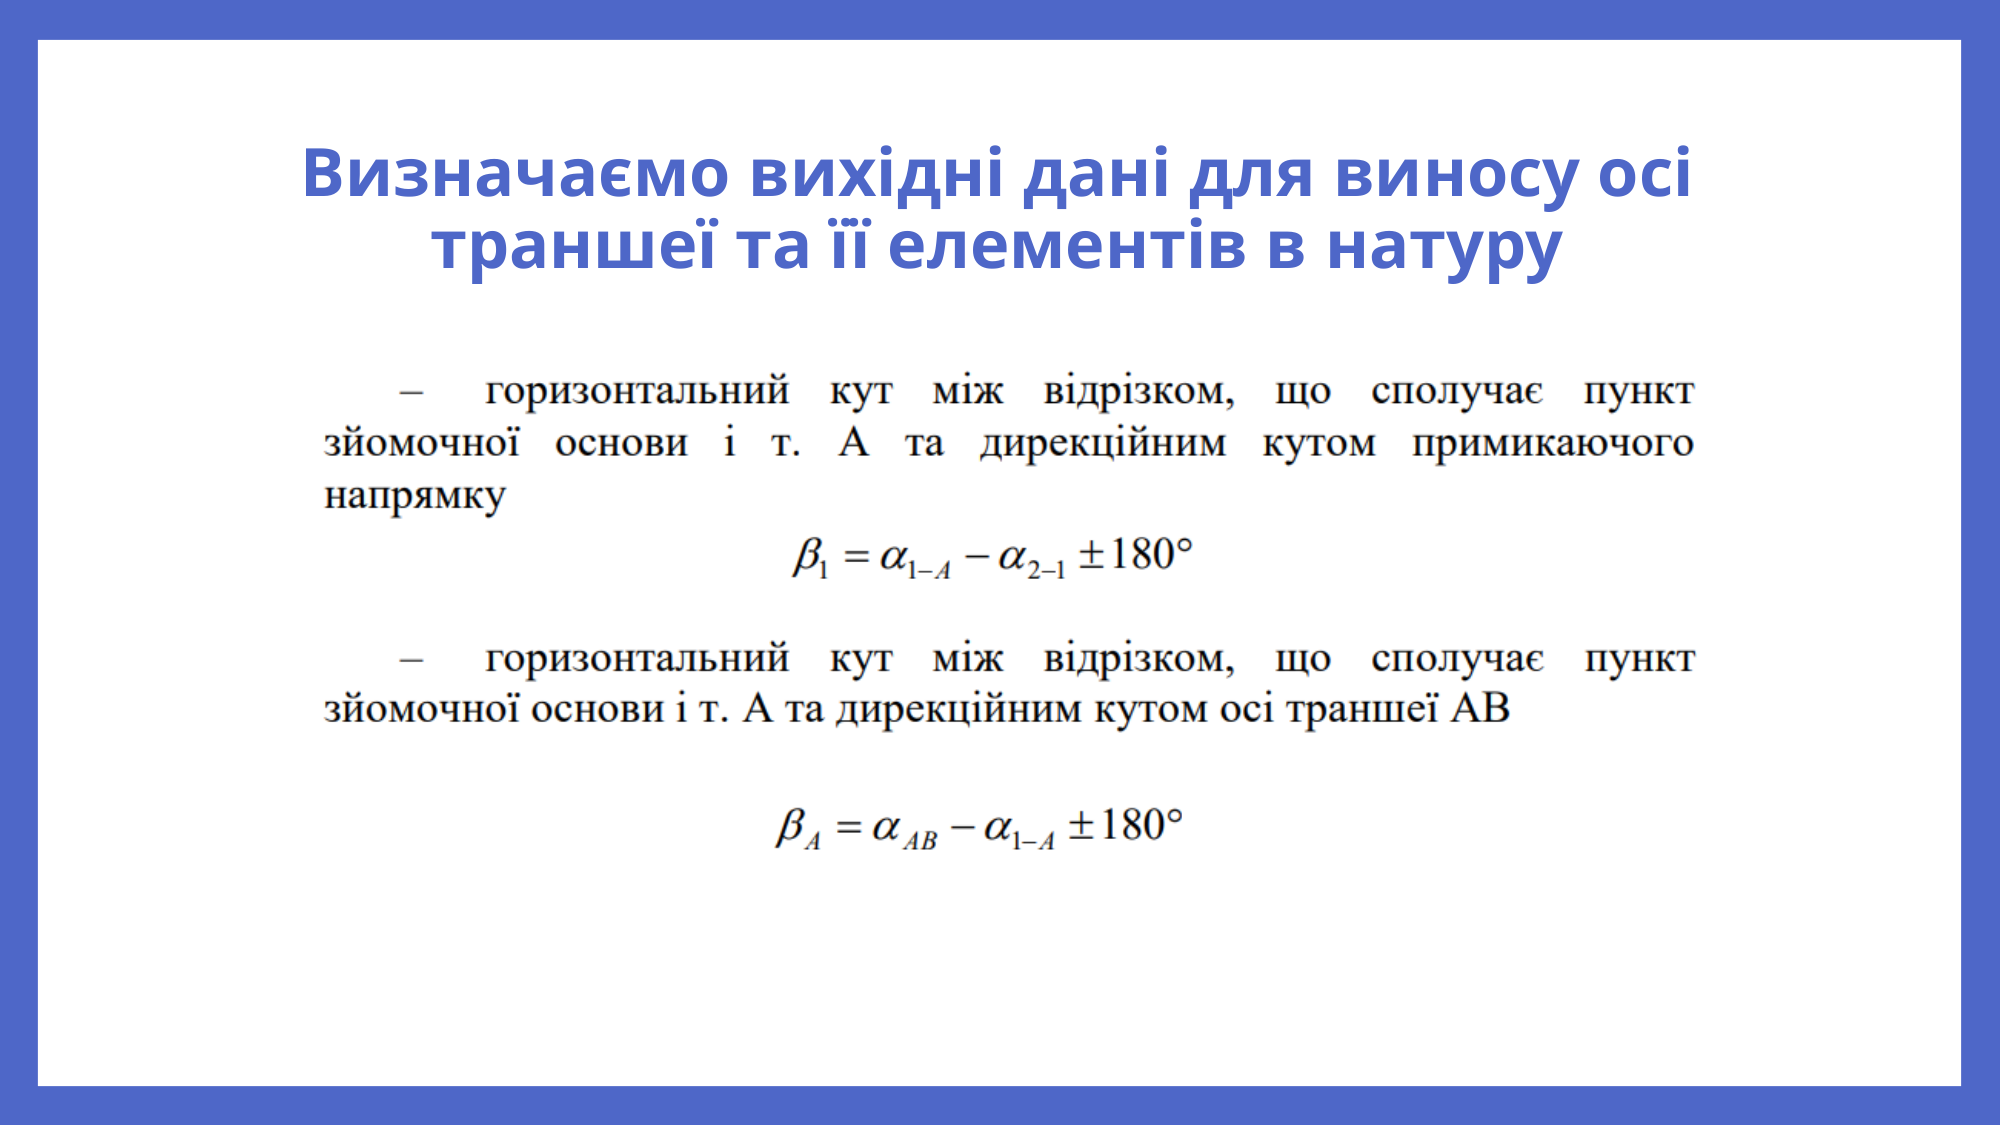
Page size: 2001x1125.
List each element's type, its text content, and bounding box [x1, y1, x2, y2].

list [258, 361, 1737, 919]
title Визначаємо вихідні дані для виносу осі траншеї та її елементів в натуру [187, 99, 1808, 323]
